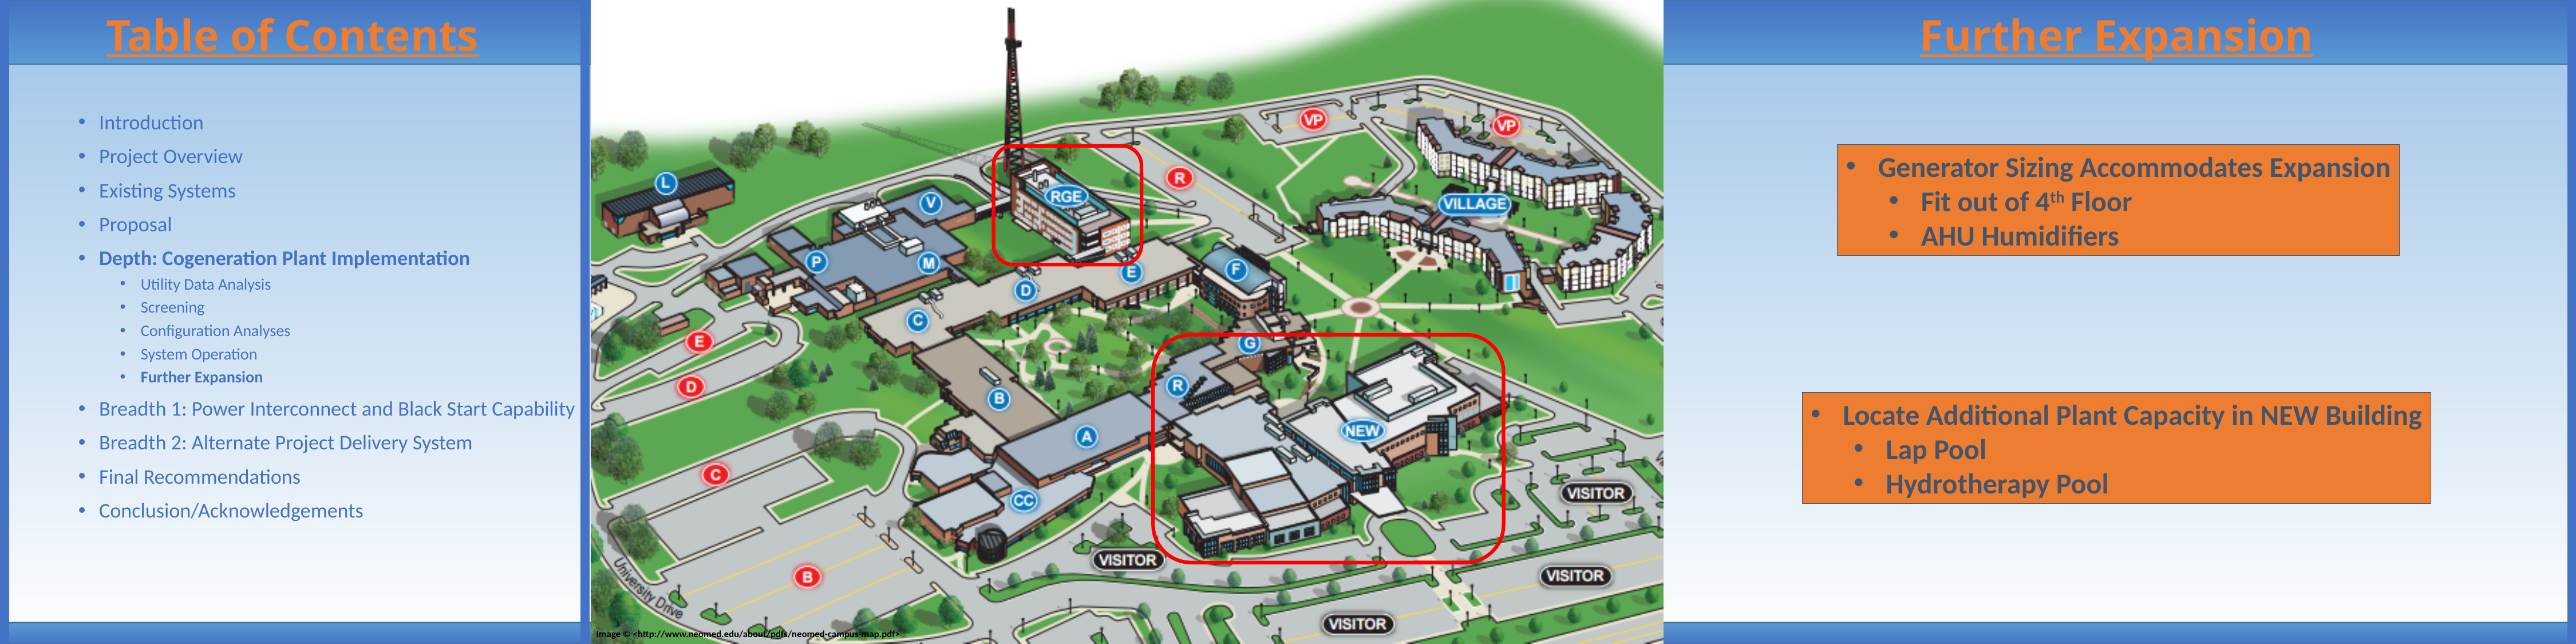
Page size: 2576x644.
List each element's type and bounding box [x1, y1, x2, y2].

text_box [1664, 0, 2576, 644]
text_box [0, 0, 591, 644]
picture [591, 0, 1664, 644]
